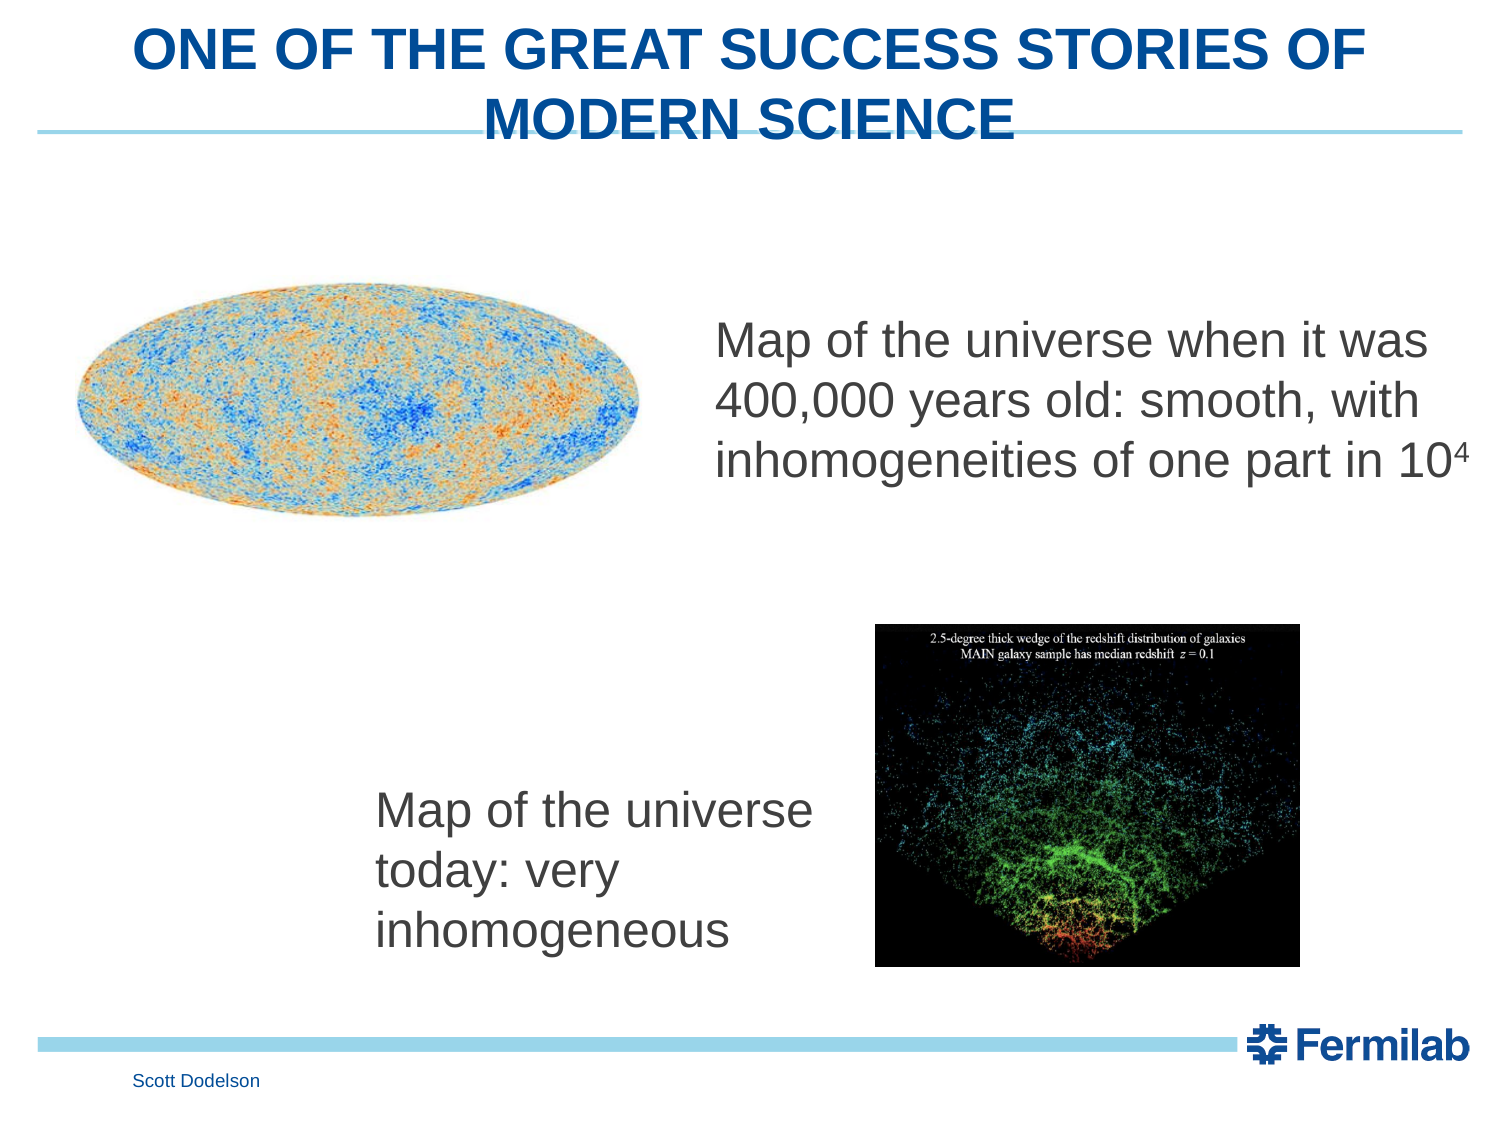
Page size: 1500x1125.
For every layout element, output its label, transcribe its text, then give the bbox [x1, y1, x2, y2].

footer Scott Dodelson [132, 1068, 1014, 1109]
text_box Map of the universe when it was 400,000 years old: smooth, with inhomogeneities of one part in 104 [699, 299, 1500, 495]
picture [0, 175, 1500, 1125]
text_box One of the great success stories of modern science [0, 0, 1500, 175]
text_box Map of the universe today: very inhomogeneous [360, 770, 861, 966]
